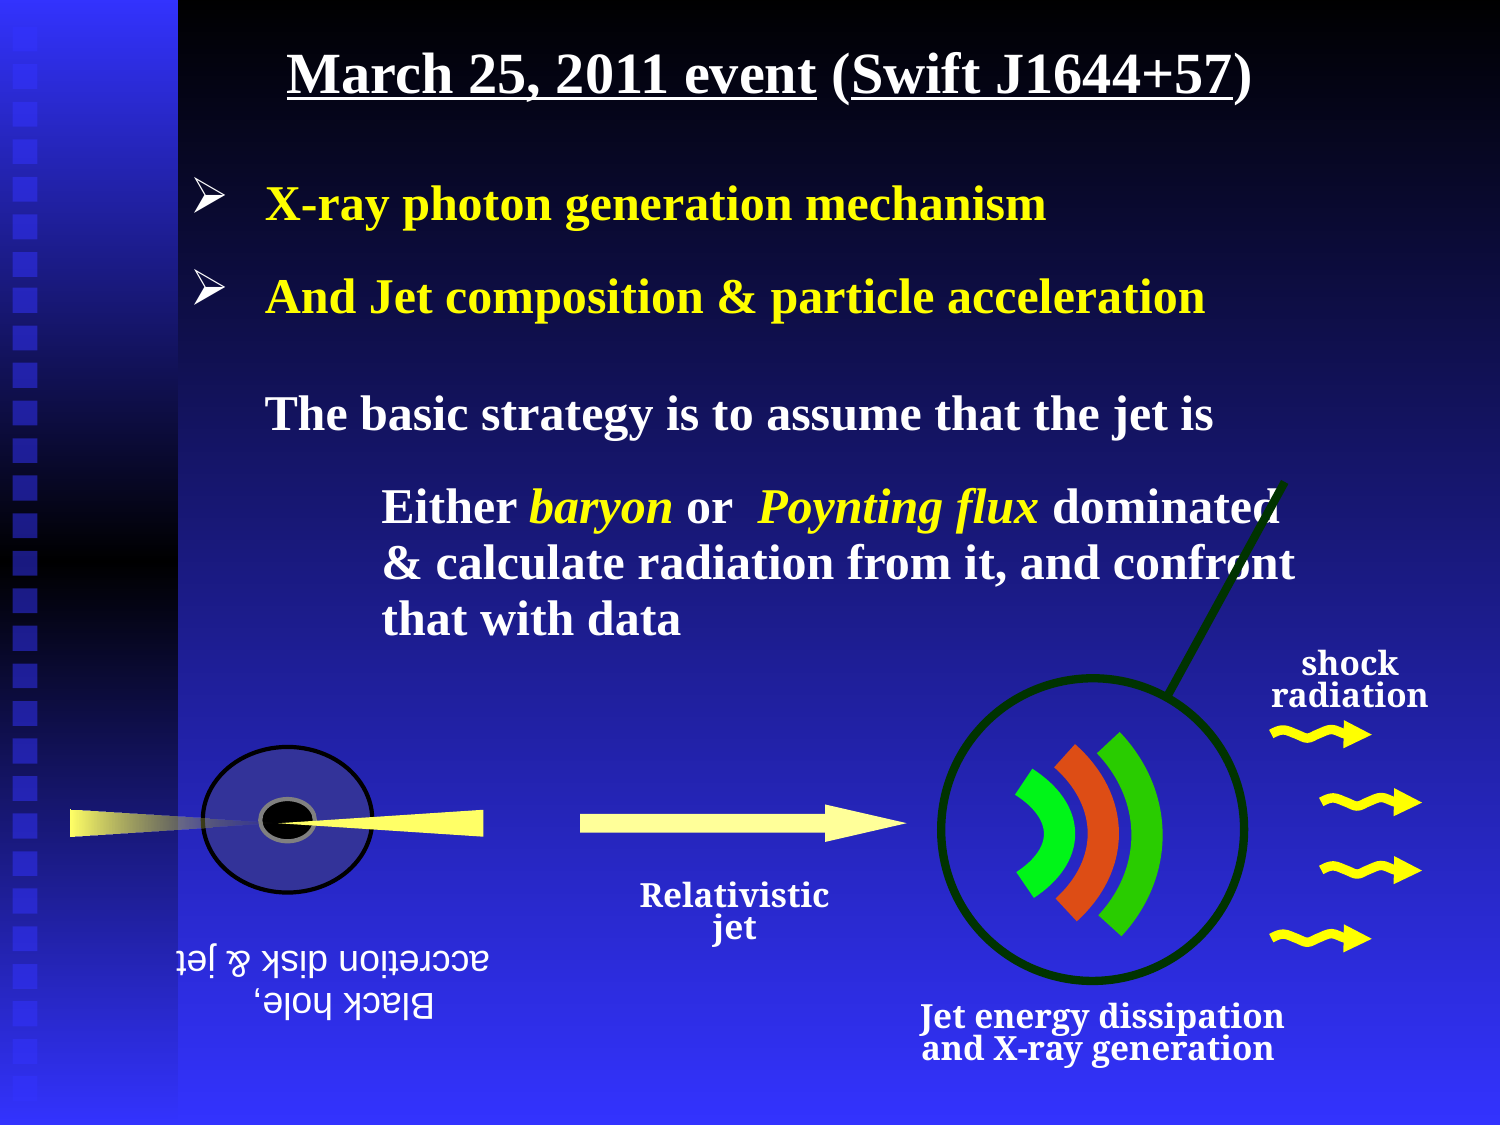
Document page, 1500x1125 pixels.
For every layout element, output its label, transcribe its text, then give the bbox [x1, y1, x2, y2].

text_box Either baryon or Poynting flux dominated & calculate radiation from it, and confront that with data [366, 471, 1311, 580]
text_box X-ray photon generation mechanism And Jet composition & particle acceleration [175, 168, 1222, 387]
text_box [70, 581, 1490, 1078]
text_box The basic strategy is to assume that the jet is [249, 378, 1242, 450]
text_box March 25, 2011 event (Swift J1644+57) [271, 34, 1268, 115]
